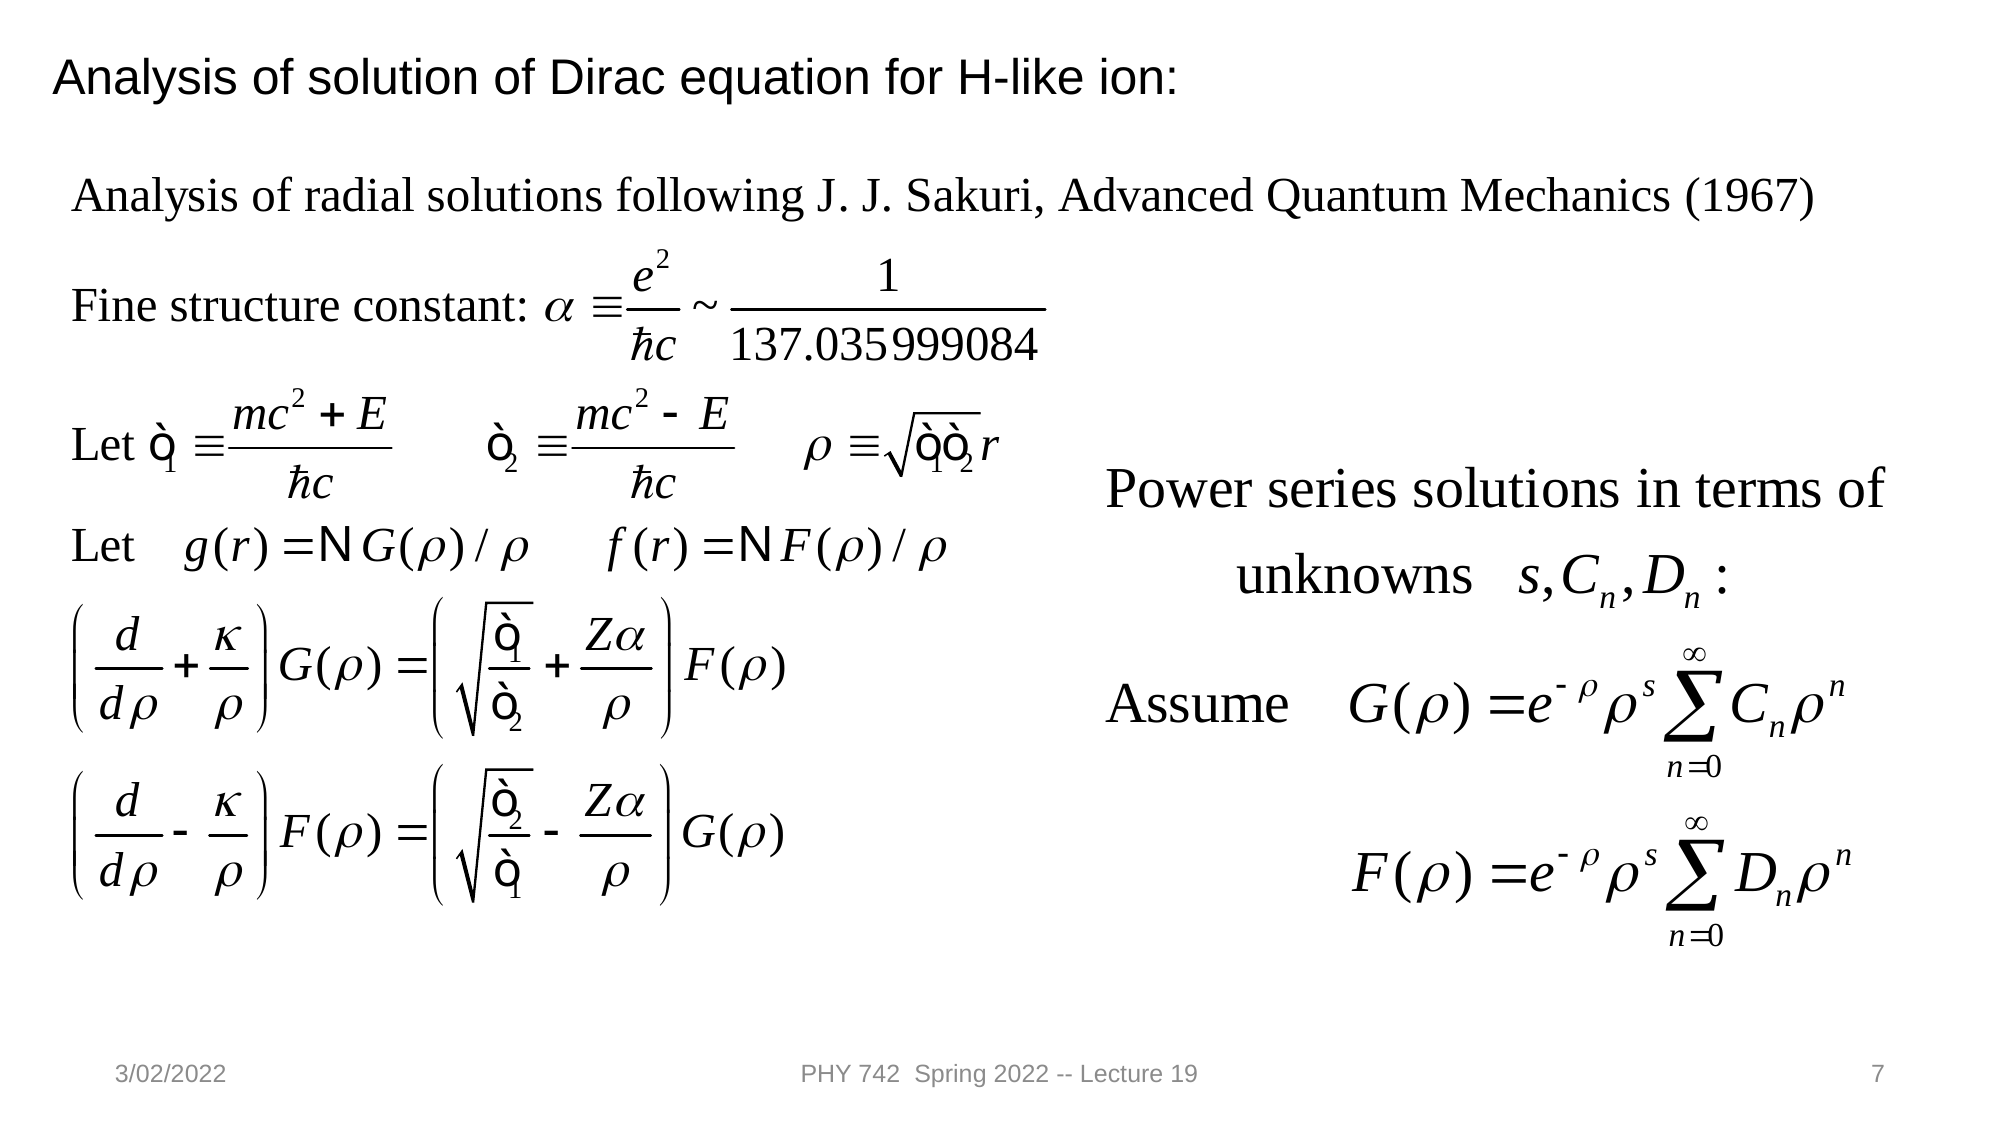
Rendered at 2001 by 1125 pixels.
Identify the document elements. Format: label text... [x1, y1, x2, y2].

footer PHY 742 Spring 2022 -- Lecture 19 [683, 1042, 1317, 1103]
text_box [65, 168, 1819, 976]
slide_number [99, 1042, 567, 1103]
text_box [1099, 457, 1940, 957]
slide_number 7 [1433, 1042, 1900, 1103]
text_box Analysis of solution of Dirac equation for H-like ion: [37, 37, 1725, 113]
